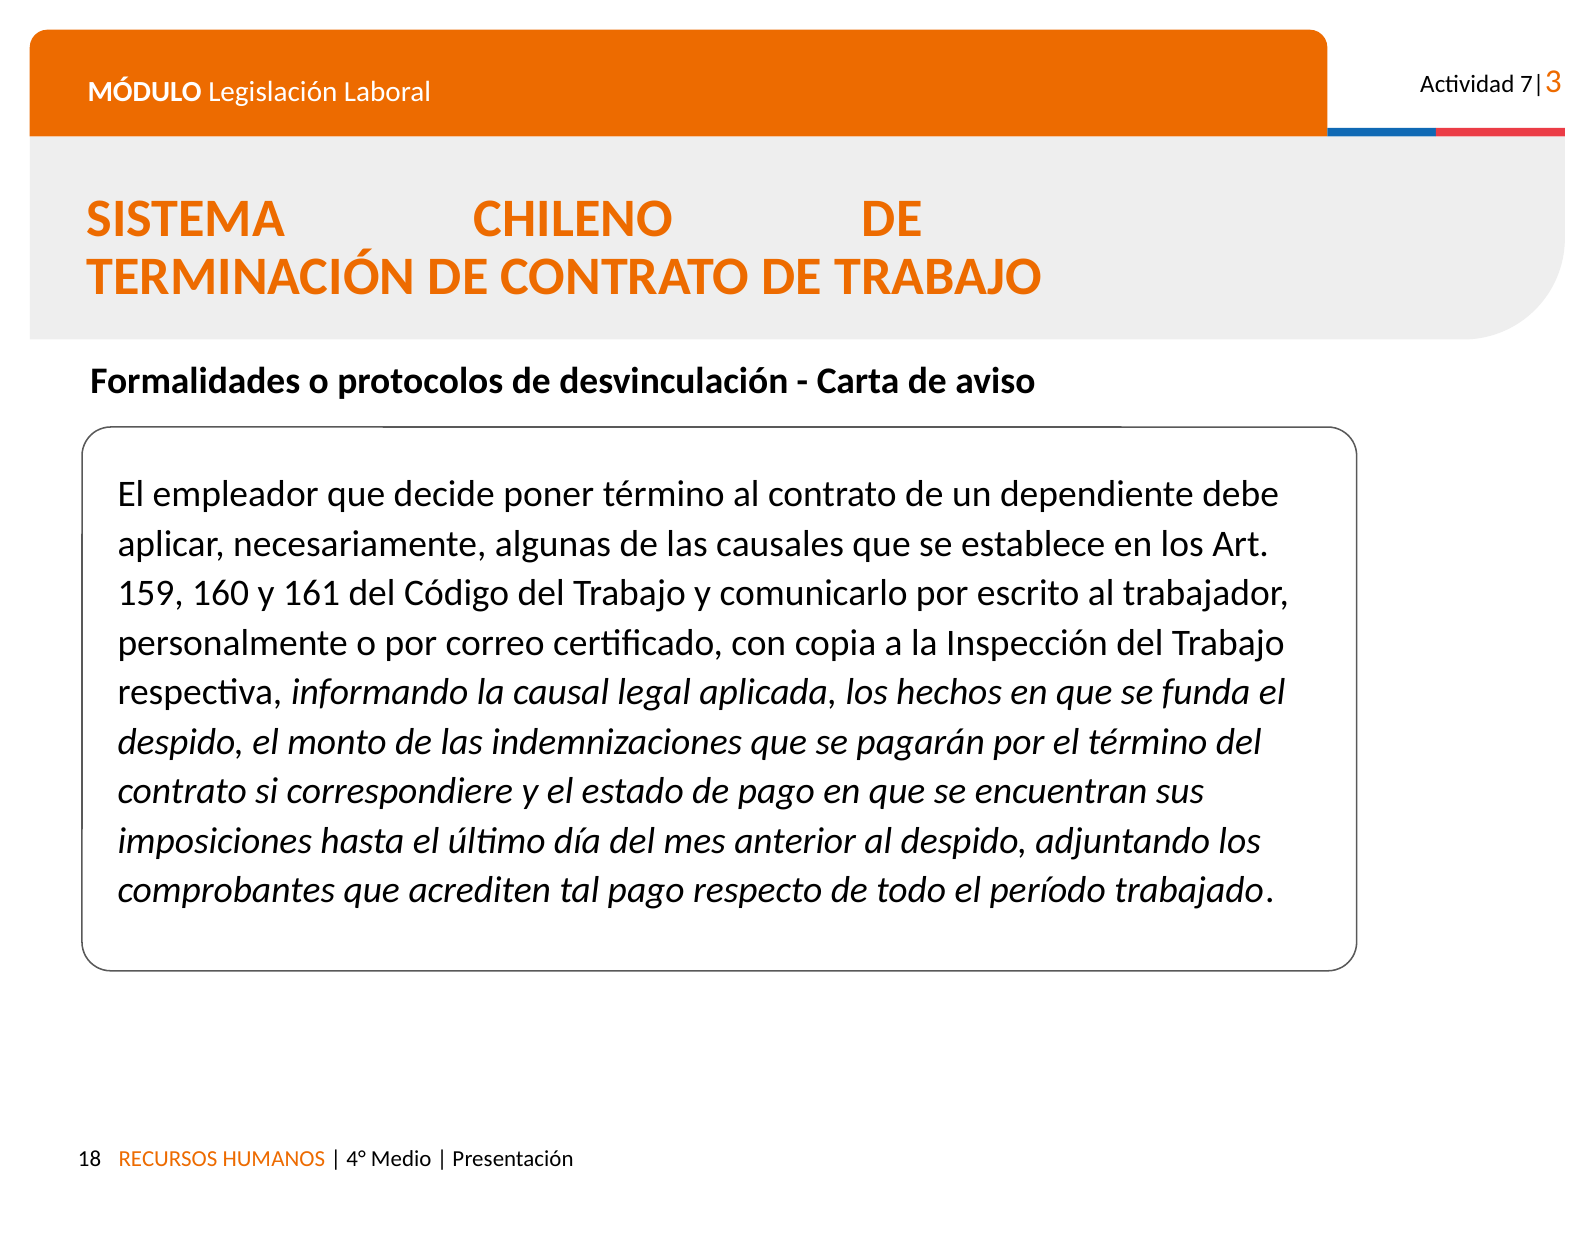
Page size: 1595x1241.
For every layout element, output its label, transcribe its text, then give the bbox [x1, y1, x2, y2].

text_box SISTEMA CHILENO DE TERMINACIÓN DE CONTRATO DE TRABAJO [71, 182, 1128, 314]
text_box [81, 426, 1357, 971]
text_box Formalidades o protocolos de desvinculación - Carta de aviso [75, 348, 1345, 409]
text_box El empleador que decide poner término al contrato de un dependiente debe aplicar, necesariamente, algunas de las causales que se establece en los Art. 159, 160 y 161 del Código del Trabajo y comunicarlo por escrito al trabajador, personalmente o por correo certificado, con copia a la Inspección del Trabajo respectiva, informando la causal legal aplicada, los hechos en que se funda el despido, el monto de las indemnizaciones que se pagarán por el término del contrato si correspondiere y el estado de pago en que se encuentran sus imposiciones hasta el último día del mes anterior al despido, adjuntando los comprobantes que acrediten tal pago respecto de todo el período trabajado. [102, 457, 1321, 918]
